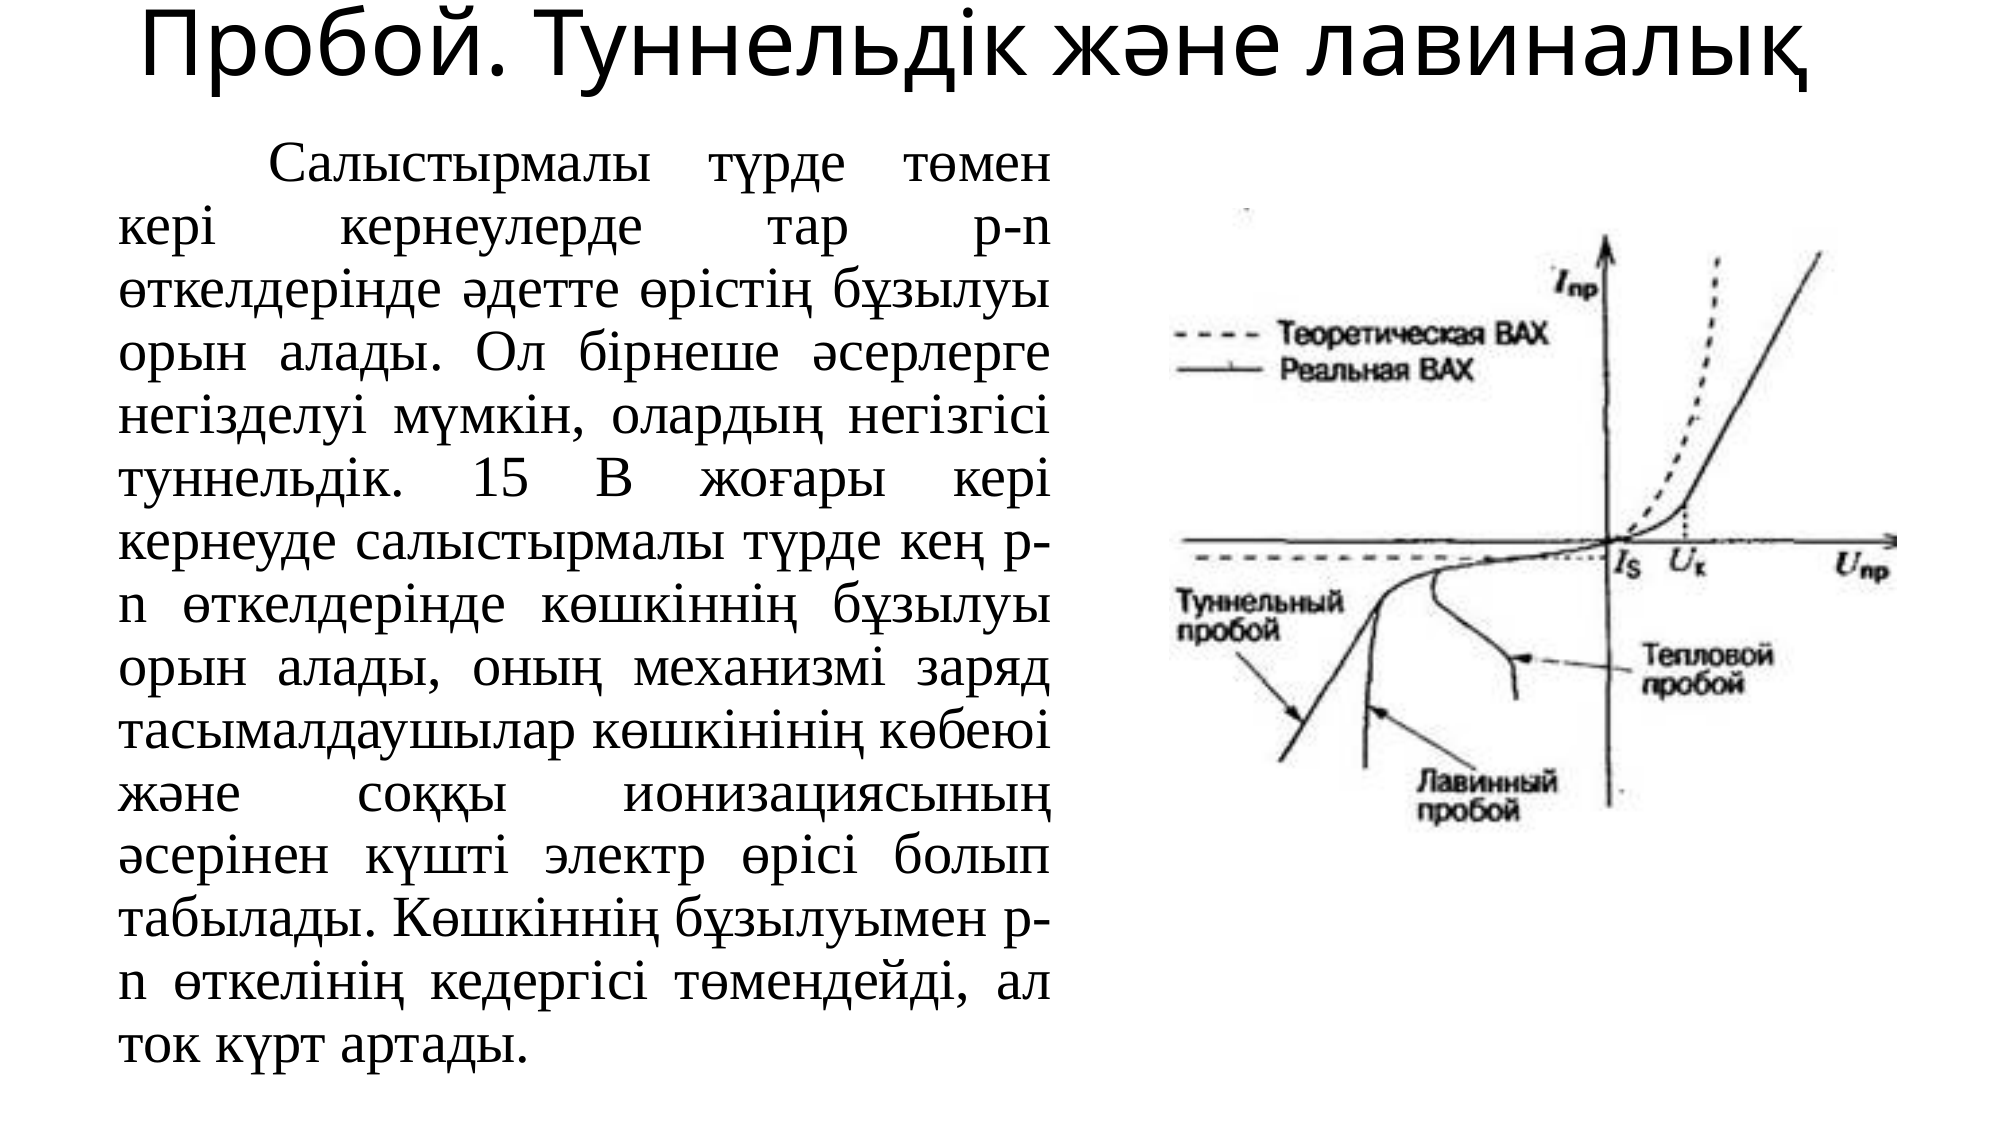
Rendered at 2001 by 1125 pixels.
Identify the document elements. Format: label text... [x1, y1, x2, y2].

picture [1169, 208, 1897, 844]
list Салыстырмалы түрде төмен кері кернеулерде тар p-n өткелдерінде әдетте өрістің бұзылуы орын алады. Ол бірнеше әсерлерге негізделуі мүмкін, олардың негізгісі туннельдік. 15 В жоғары кері кернеуде салыстырмалы түрде кең p-n өткелдерінде көшкіннің бұзылуы орын алады, оның механизмі заряд тасымалдаушылар көшкінінің көбеюі және соққы ионизациясының әсерінен күшті электр өрісі болып табылады. Көшкіннің бұзылуымен p-n өткелінің кедергісі төмендейді, ал ток күрт артады. [103, 123, 1067, 1040]
title Пробой. Туннельдік және лавиналық [122, 0, 1847, 124]
